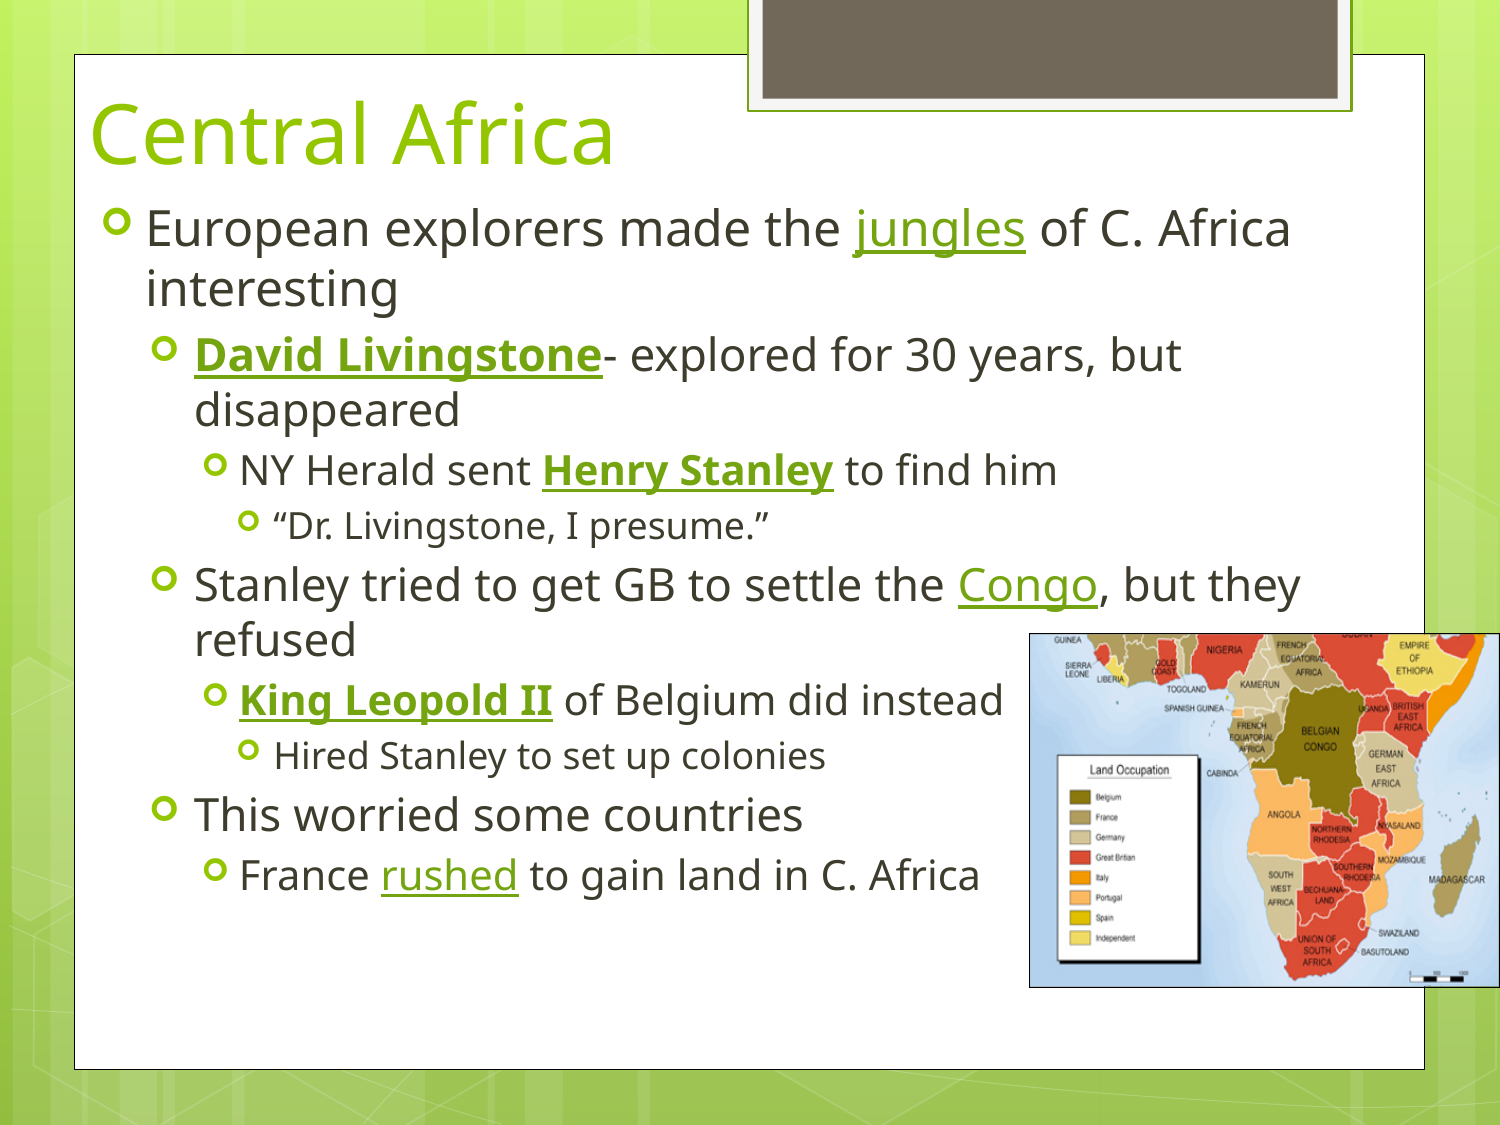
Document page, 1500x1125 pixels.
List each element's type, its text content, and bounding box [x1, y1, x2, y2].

title Central Africa [73, 52, 1227, 189]
picture [1029, 633, 1500, 989]
list European explorers made the jungles of C. Africa interesting David Livingstone- explored for 30 years, but disappeared NY Herald sent Henry Stanley to find him “Dr. Livingstone, I presume.” Stanley tried to get GB to settle the Congo, but they refused King Leopold II of Belgium did instead Hired Stanley to set up colonies This worried some countries France rushed to gain land in C. Africa [73, 189, 1421, 1061]
